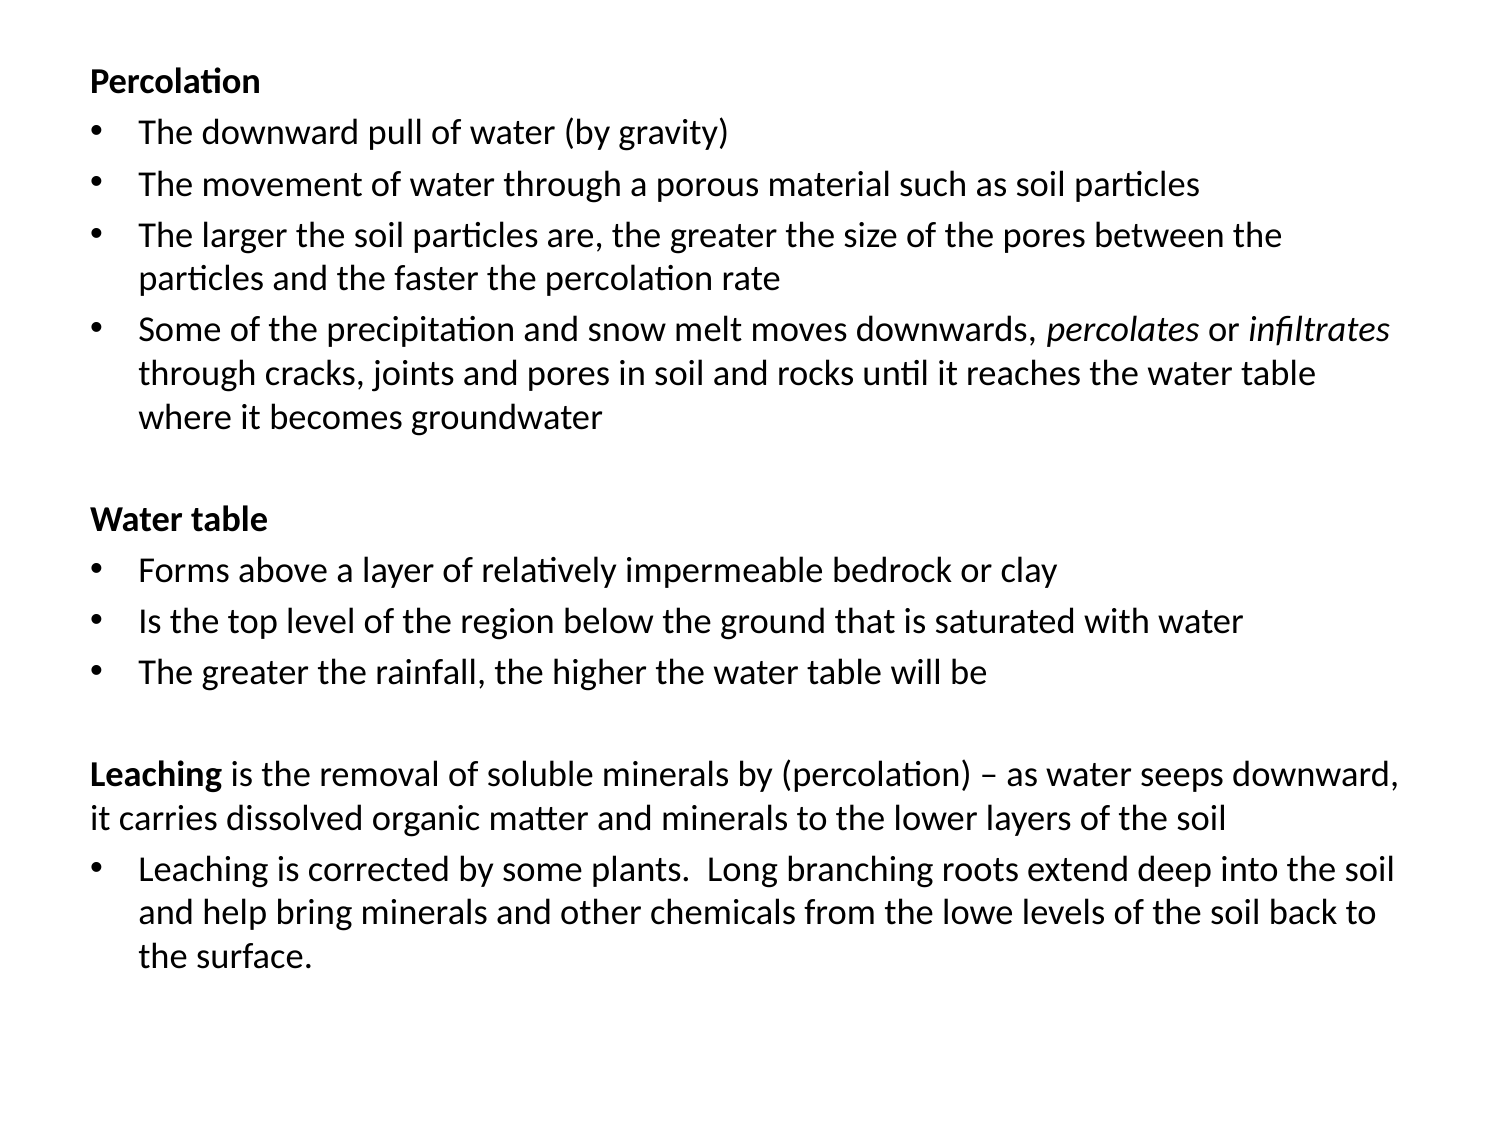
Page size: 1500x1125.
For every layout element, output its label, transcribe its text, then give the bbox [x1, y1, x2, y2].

list Percolation The downward pull of water (by gravity) The movement of water through a porous material such as soil particles The larger the soil particles are, the greater the size of the pores between the particles and the faster the percolation rate Some of the precipitation and snow melt moves downwards, percolates or infiltrates through cracks, joints and pores in soil and rocks until it reaches the water table where it becomes groundwater Water table Forms above a layer of relatively impermeable bedrock or clay Is the top level of the region below the ground that is saturated with water The greater the rainfall, the higher the water table will be Leaching is the removal of soluble minerals by (percolation) – as water seeps downward, it carries dissolved organic matter and minerals to the lower layers of the soil Leaching is corrected by some plants. Long branching roots extend deep into the soil and help bring minerals and other chemicals from the lowe levels of the soil back to the surface. [75, 50, 1425, 1005]
